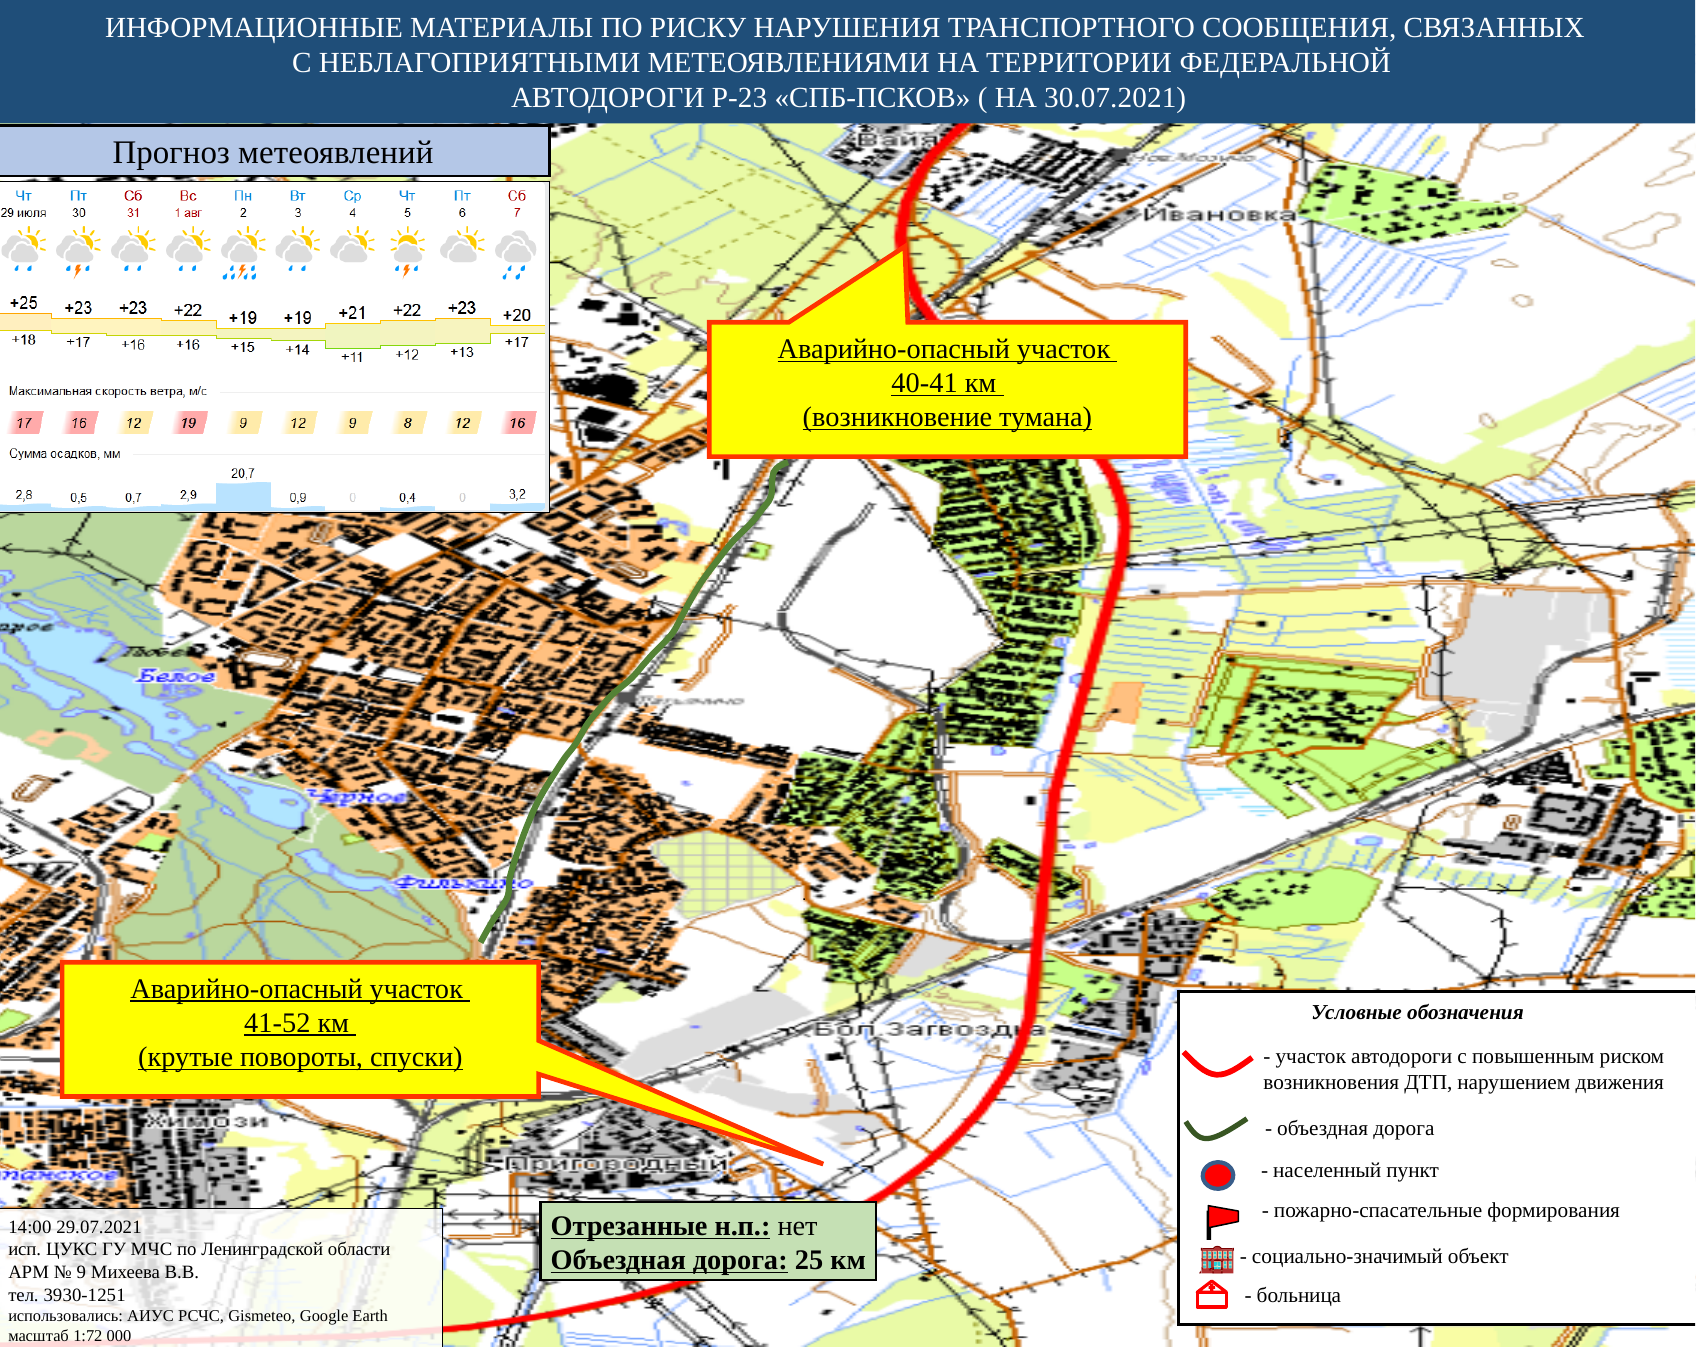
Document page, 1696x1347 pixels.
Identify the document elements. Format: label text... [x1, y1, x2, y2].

picture [0, 35, 1696, 1347]
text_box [1202, 1202, 1241, 1240]
text_box ИНФОРМАЦИОННЫЕ МАТЕРИАЛЫ ПО РИСКУ НАРУШЕНИЯ ТРАНСПОРТНОГО СООБЩЕНИЯ, СВЯЗАННЫХ С НЕБЛАГОПРИЯТНЫМИ МЕТЕОЯВЛЕНИЯМИ НА ТЕРРИТОРИИ ФЕДЕРАЛЬНОЙ АВТОДОРОГИ Р-23 «СПБ-ПСКОВ» ( НА 30.07.2021) [0, 0, 1696, 35]
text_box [1199, 1245, 1234, 1274]
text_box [1178, 986, 1696, 1330]
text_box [1197, 1280, 1227, 1308]
